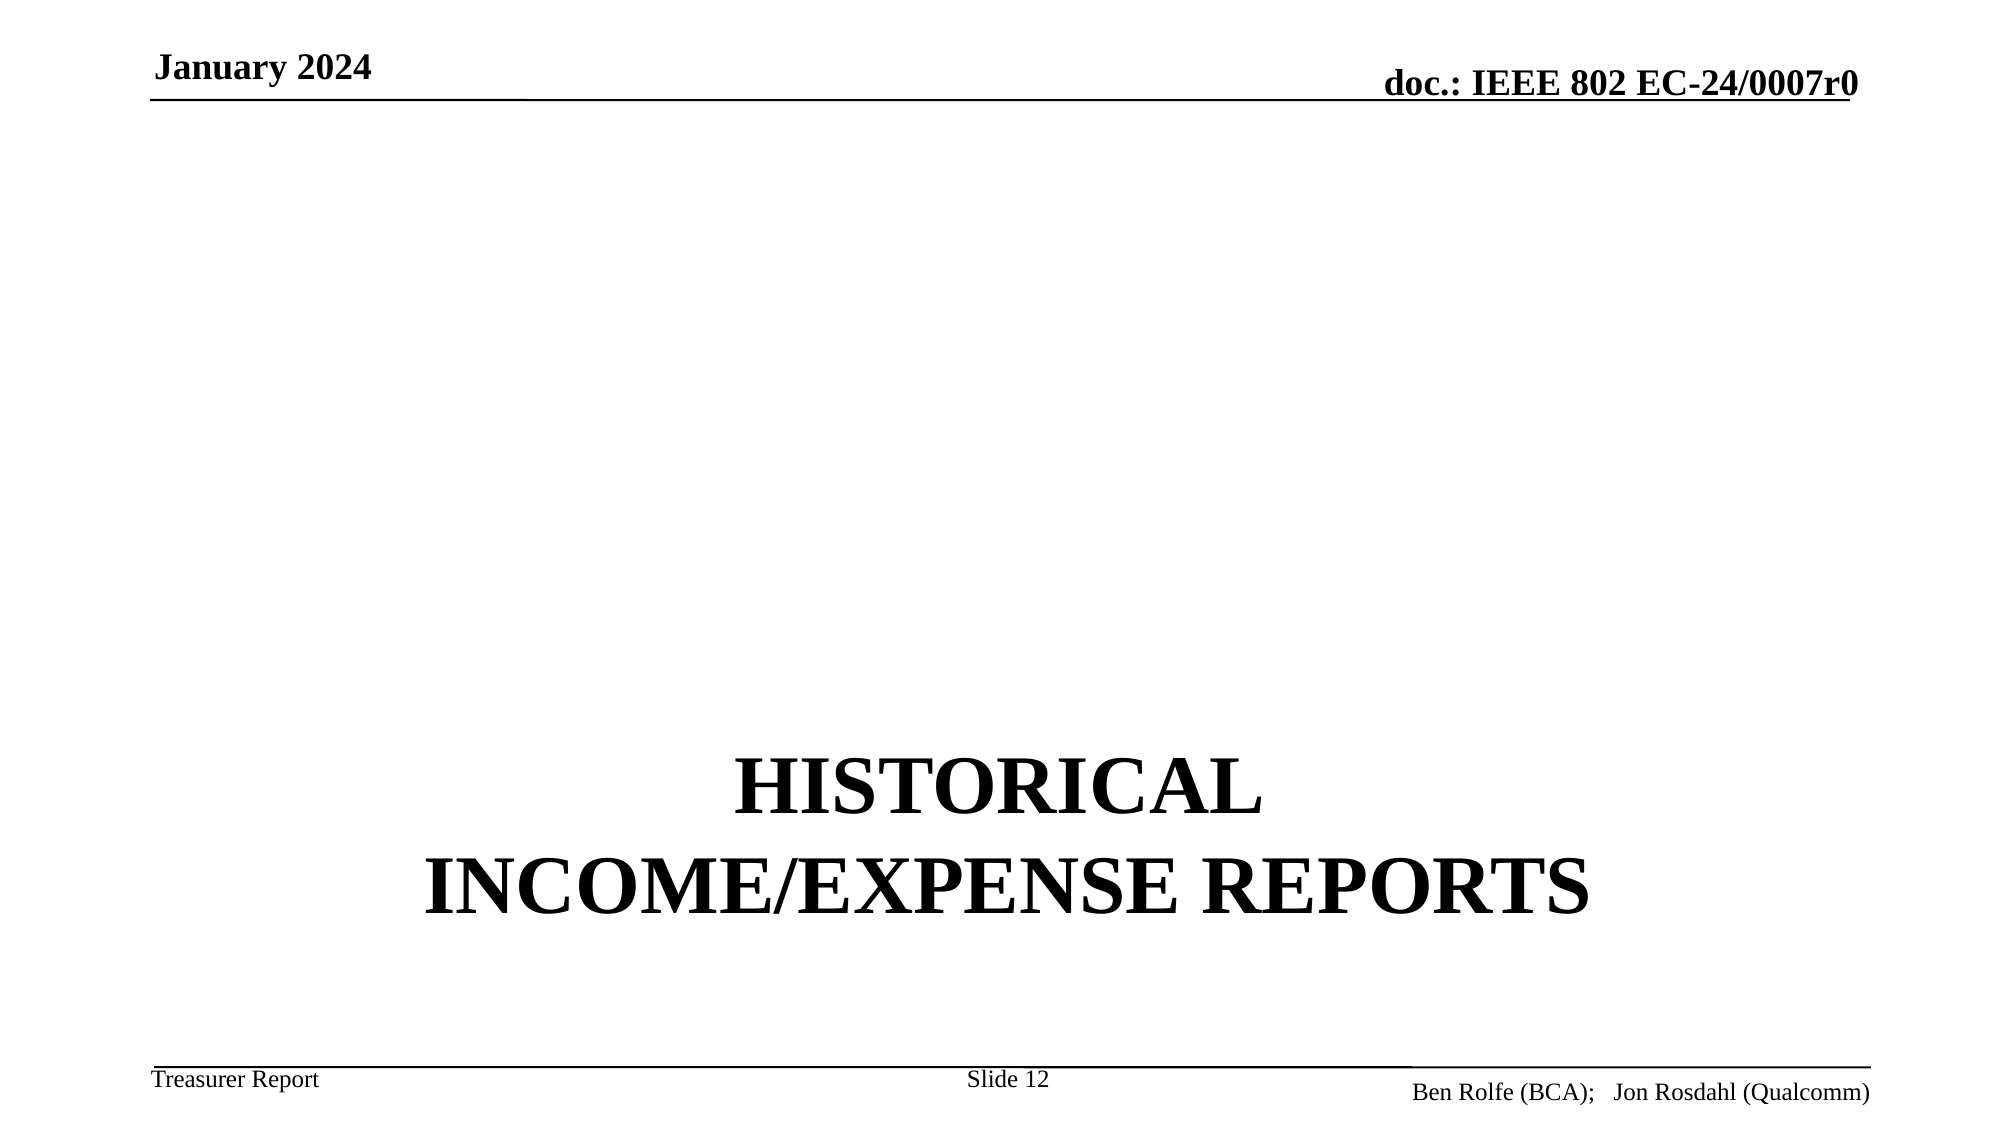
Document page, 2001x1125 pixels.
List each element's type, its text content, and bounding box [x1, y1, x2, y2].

title Historical Income/Expense reports [157, 722, 1859, 947]
footer Ben Rolfe (BCA); Jon Rosdahl (Qualcomm) [1105, 1075, 1872, 1106]
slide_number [153, 42, 565, 88]
slide_number Slide 12 [950, 1061, 1067, 1123]
